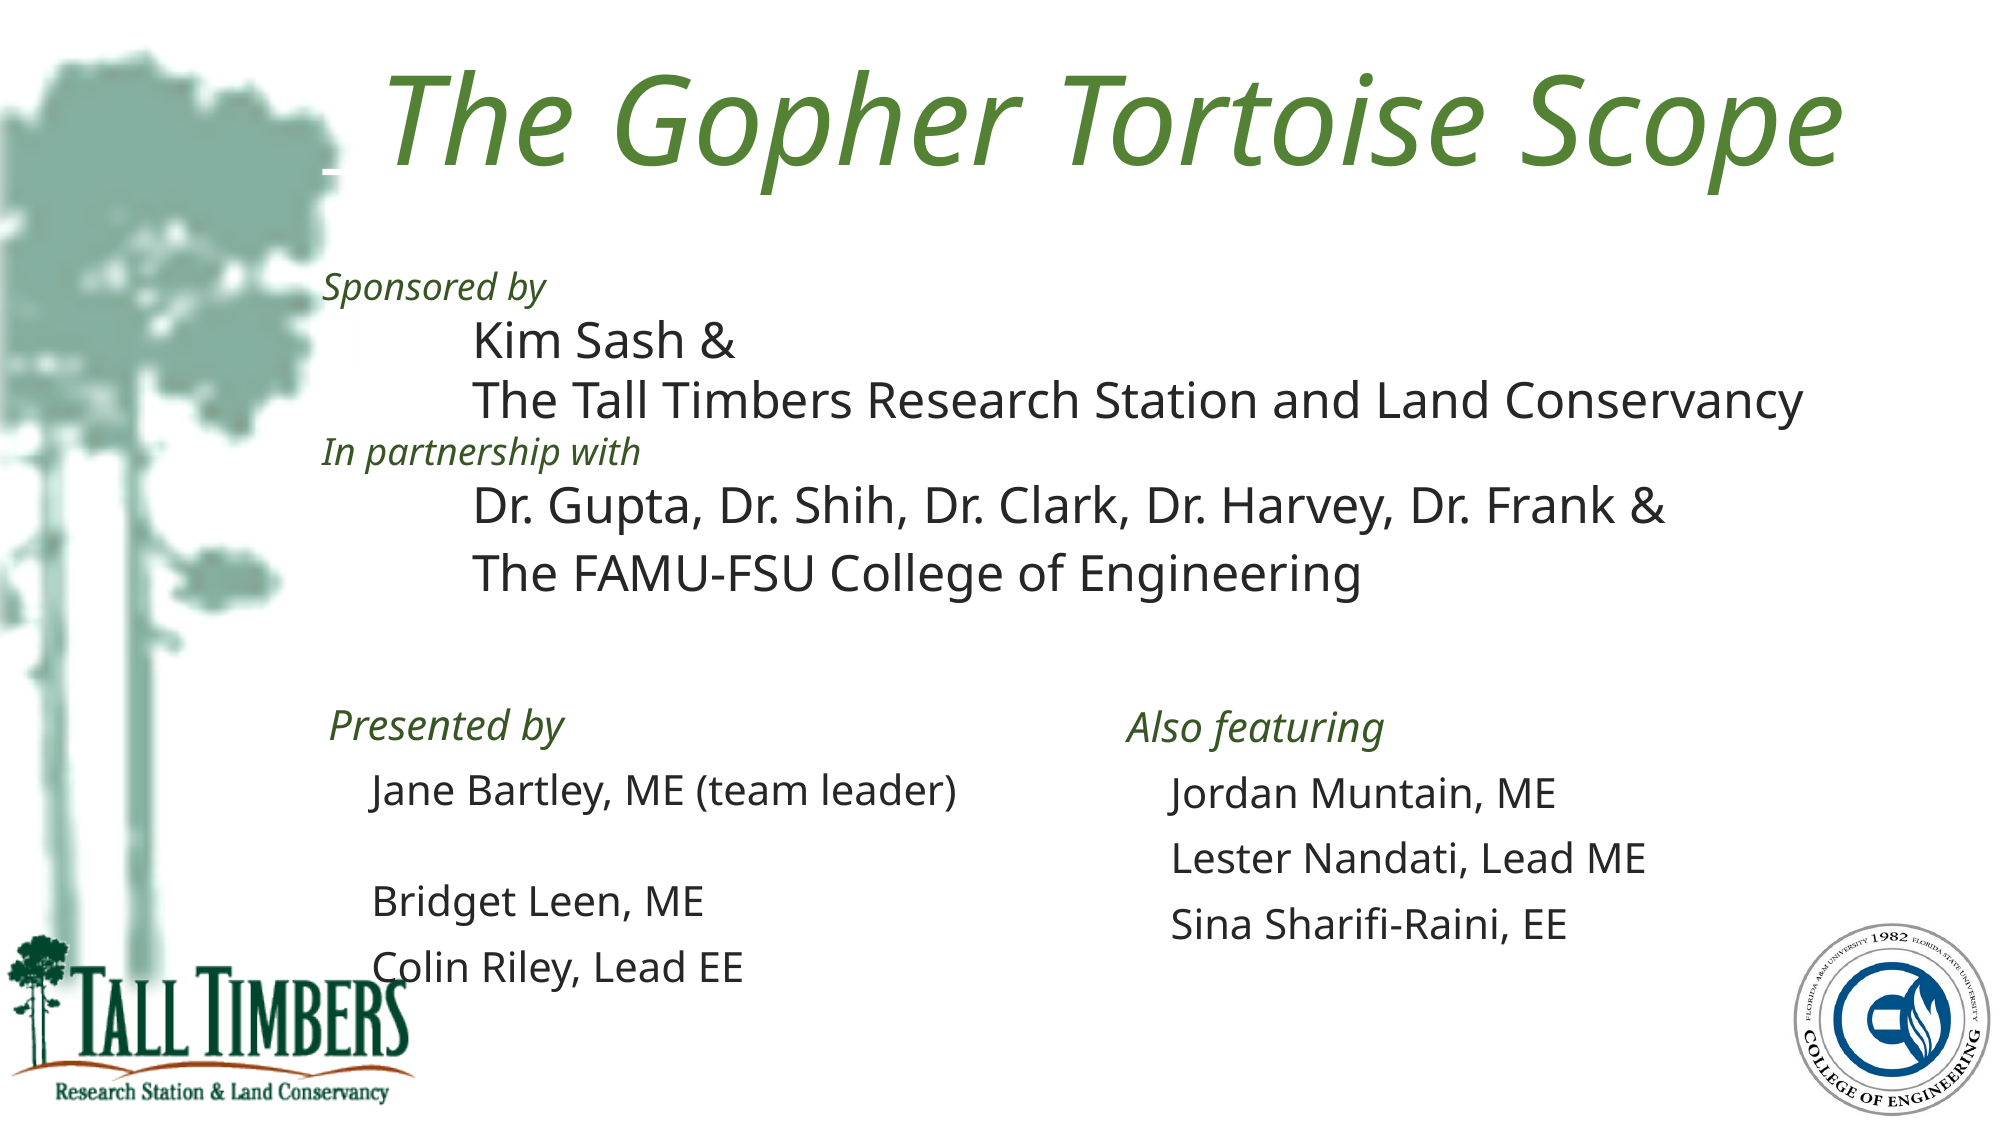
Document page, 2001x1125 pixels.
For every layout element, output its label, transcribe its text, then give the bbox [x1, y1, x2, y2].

picture [1790, 921, 1993, 1122]
picture [0, 0, 423, 1110]
text_box Sponsored by Kim Sash & The Tall Timbers Research Station and Land Conservancy In partnership with Dr. Gupta, Dr. Shih, Dr. Clark, Dr. Harvey, Dr. Frank & The FAMU-FSU College of Engineering [359, 255, 1944, 611]
text_box Also featuring Jordan Muntain, ME Lester Nandati, Lead ME Sina Sharifi-Raini, EE [1112, 698, 1791, 971]
text_box Presented by Jane Bartley, ME (team leader) Bridget Leen, ME Colin Riley, Lead EE [359, 696, 1004, 969]
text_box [226, 49, 1864, 174]
